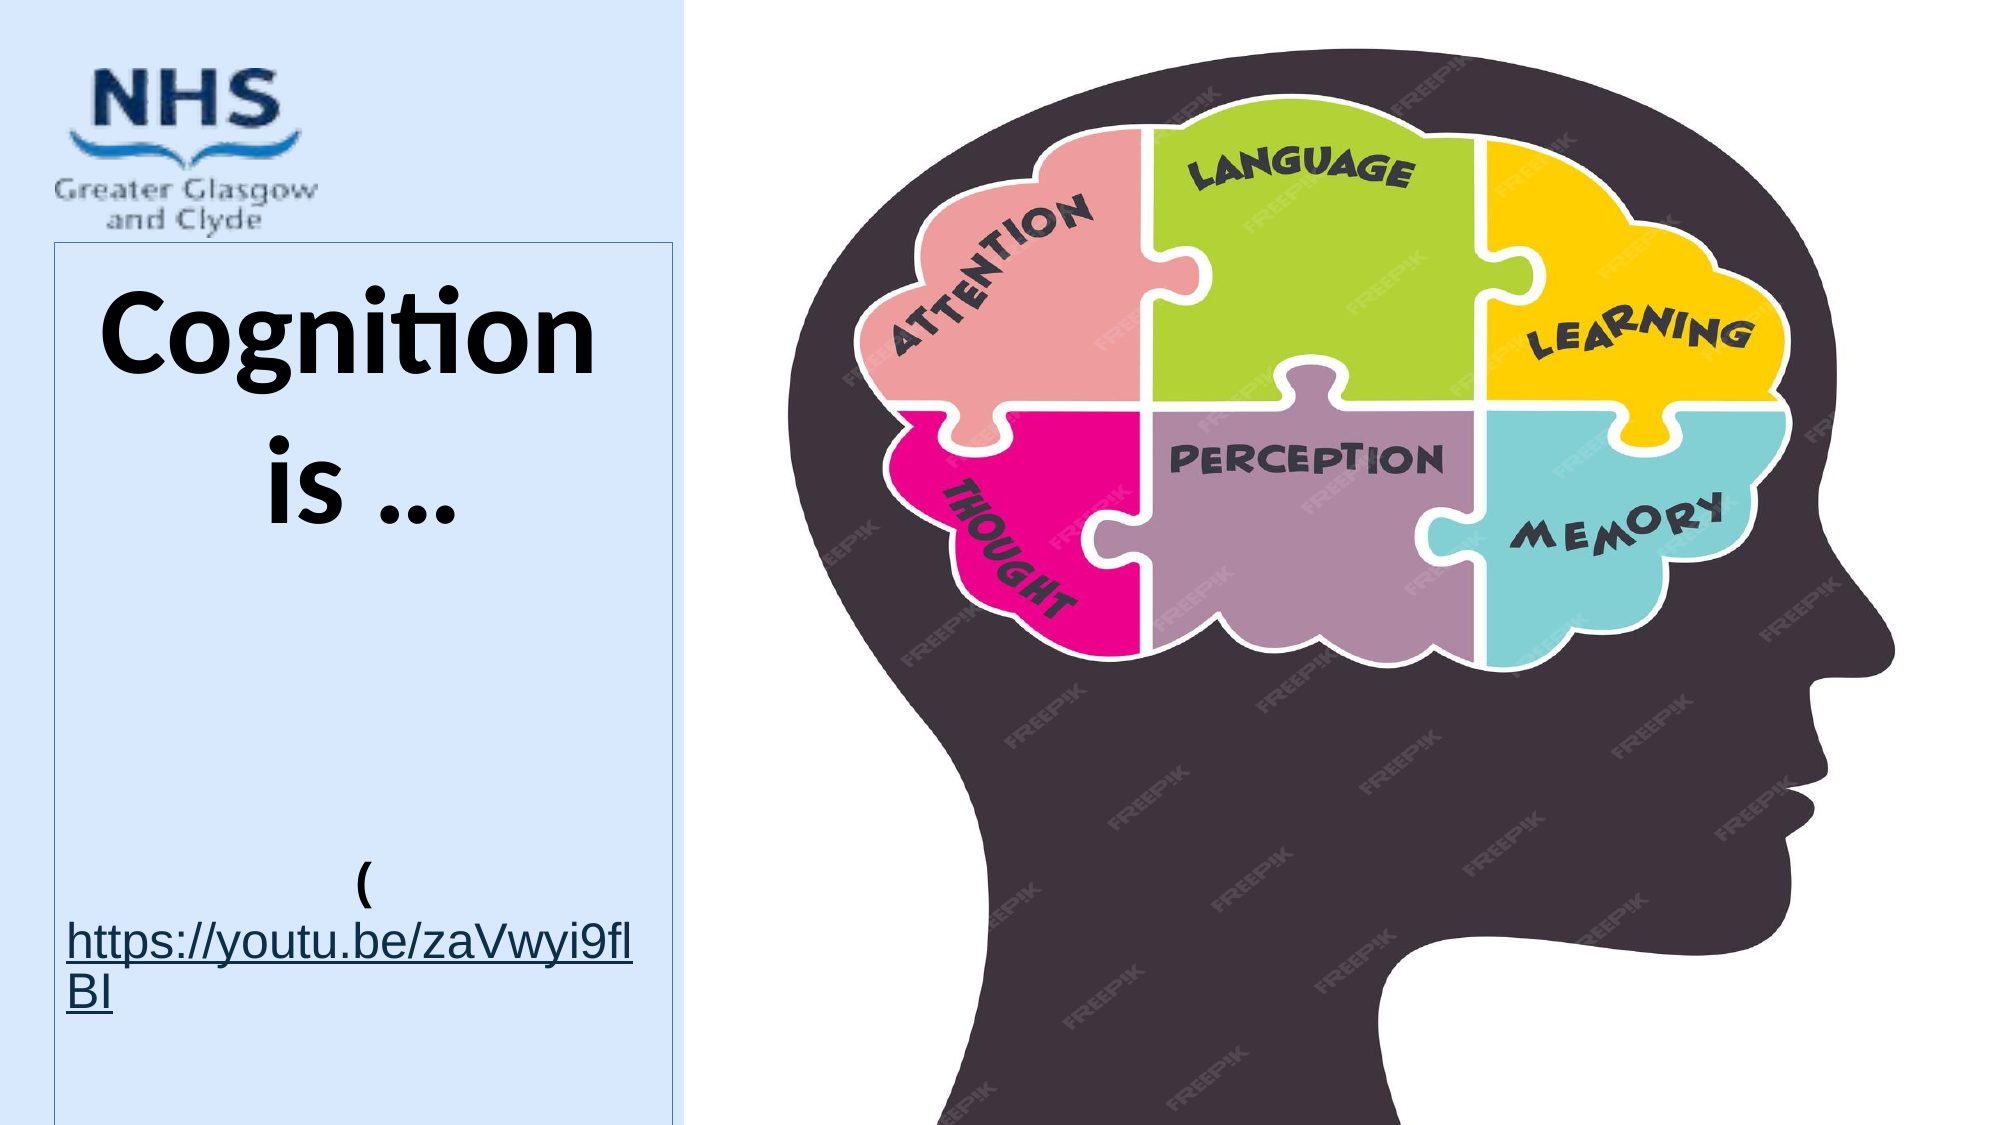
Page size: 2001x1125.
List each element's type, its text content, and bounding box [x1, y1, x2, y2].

picture [54, 68, 318, 239]
text_box Cognition is … (https://youtu.be/zaVwyi9flBI [54, 242, 673, 1125]
picture [683, 0, 2001, 1125]
text_box [0, 0, 683, 1125]
